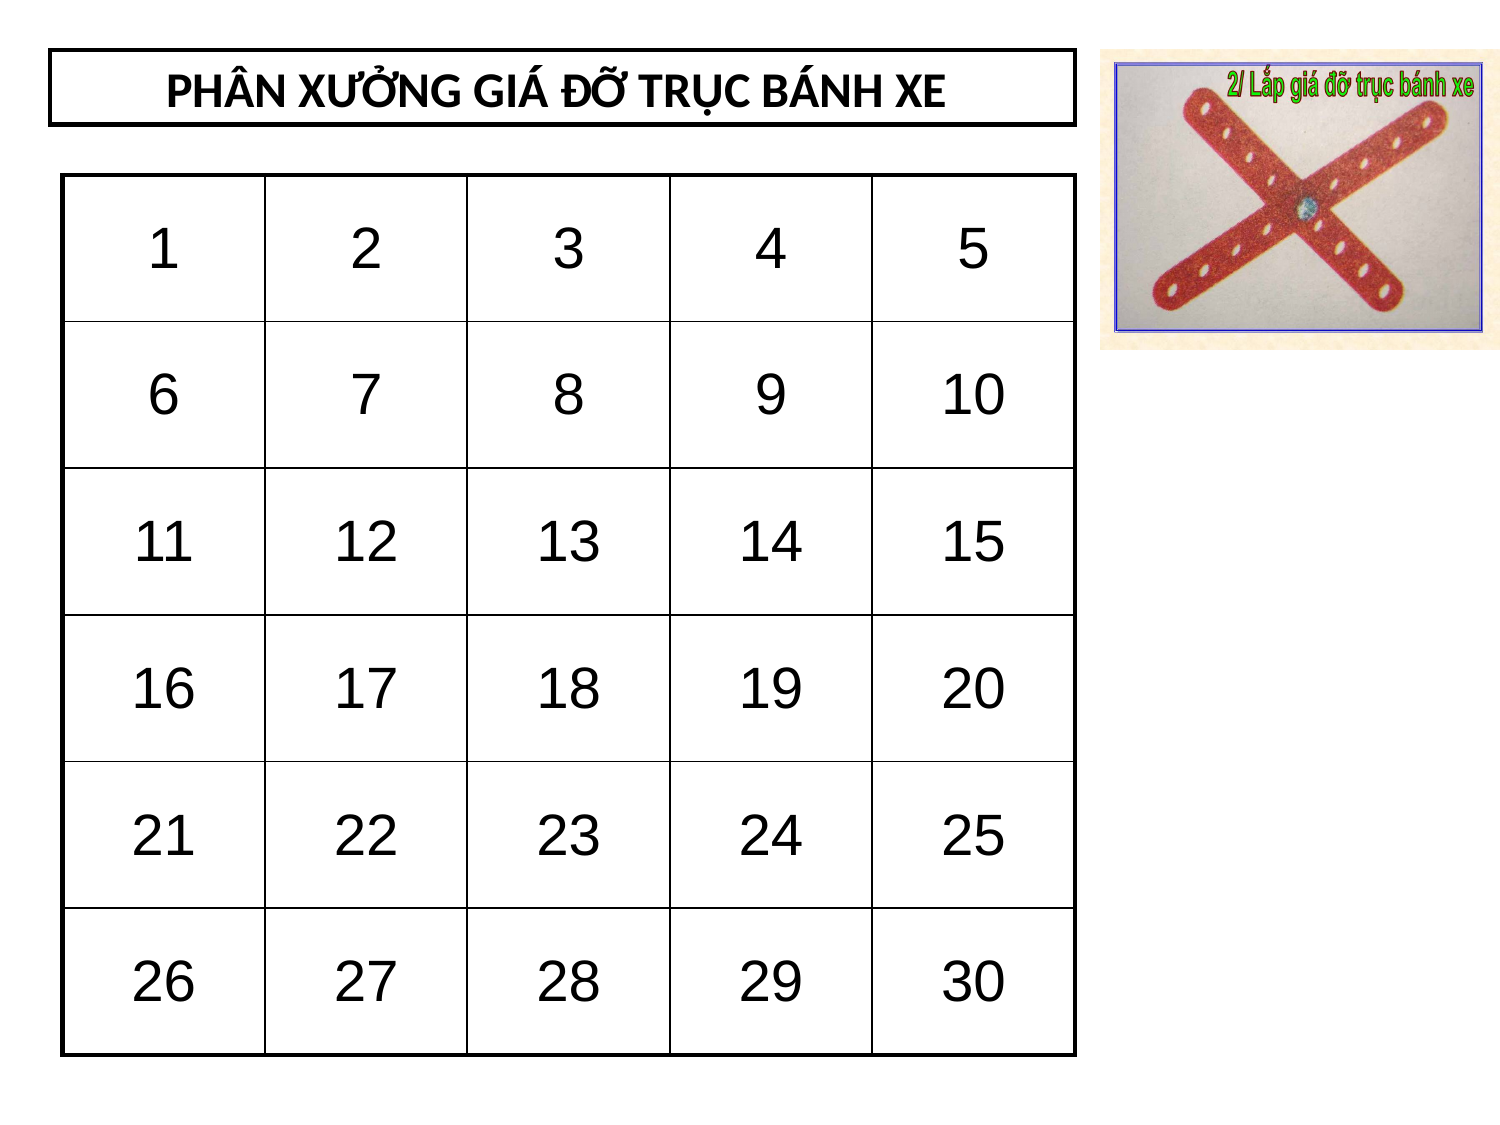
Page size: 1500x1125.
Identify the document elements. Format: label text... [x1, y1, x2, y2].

table_cell 20 [873, 616, 1073, 761]
table_cell 15 [873, 469, 1073, 614]
table_cell 18 [468, 616, 669, 761]
table_cell 26 [65, 909, 264, 1053]
table_header 1 [65, 177, 264, 321]
table_cell 7 [266, 322, 466, 467]
table_cell 22 [266, 762, 466, 907]
table_cell 23 [468, 762, 669, 907]
table_cell 8 [468, 322, 669, 467]
table_header 2 [266, 177, 466, 321]
table_cell 21 [65, 762, 264, 907]
table_cell 11 [65, 469, 264, 614]
table_cell 17 [266, 616, 466, 761]
table_cell 12 [266, 469, 466, 614]
table_header 3 [468, 177, 669, 321]
table_header 4 [671, 177, 871, 321]
text_box PHÂN XƯỞNG GIÁ ĐỠ TRỤC BÁNH XE [50, 49, 1075, 125]
table_cell 30 [873, 909, 1073, 1053]
table_cell 28 [468, 909, 669, 1053]
table_cell 25 [873, 762, 1073, 907]
table_cell 9 [671, 322, 871, 467]
table_cell 10 [873, 322, 1073, 467]
table_cell 16 [65, 616, 264, 761]
table_cell 27 [266, 909, 466, 1053]
table_cell 19 [671, 616, 871, 761]
table_cell 14 [671, 469, 871, 614]
table_header 5 [873, 177, 1073, 321]
table_cell 29 [671, 909, 871, 1053]
table_cell 6 [65, 322, 264, 467]
table_cell 24 [671, 762, 871, 907]
table_cell 13 [468, 469, 669, 614]
picture [1099, 49, 1500, 351]
